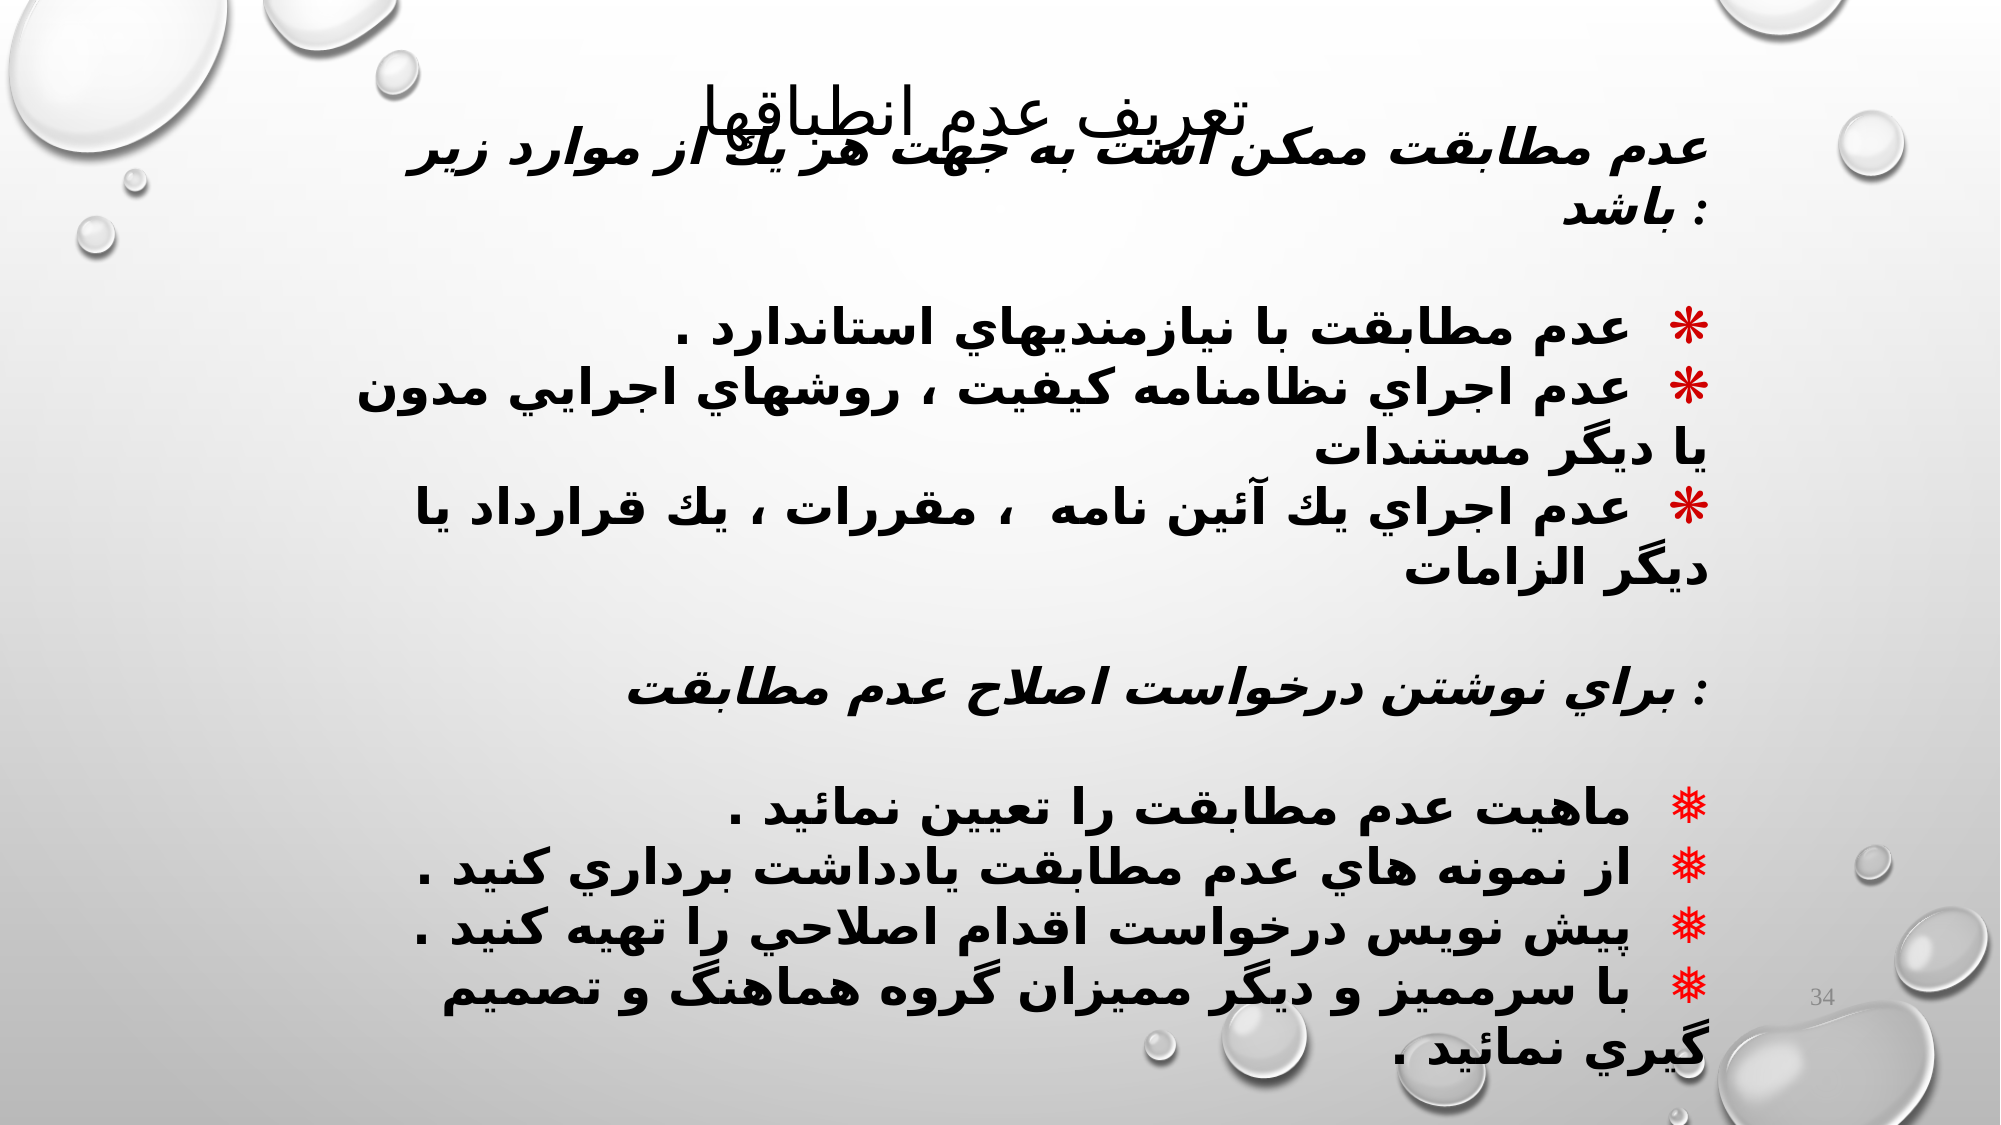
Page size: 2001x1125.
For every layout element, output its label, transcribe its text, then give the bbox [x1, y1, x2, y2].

slide_number 34 [1724, 965, 1851, 1025]
text_box عدم مطابقت ممكن است به جهت هر يك از موارد زير باشد : عدم مطابقت با نيازمنديهاي استاندارد . عدم اجراي نظامنامه كيفيت ، روشهاي اجرايي مدون يا ديگر مستندات عدم اجراي يك آئين نامه ، مقررات ، يك قرارداد يا ديگر الزامات براي نوشتن درخواست اصلاح عدم مطابقت : ماهيت عدم مطابقت را تعيين نمائيد . از نمونه هاي عدم مطابقت يادداشت برداري كنيد . پيش نويس درخواست اقدام اصلاحي را تهيه كنيد . با سرمميز و ديگر مميزان گروه هماهنگ و تصميم گيري نمائيد . [333, 106, 1725, 1082]
title تعريف عدم انطباقها [245, 24, 1708, 203]
picture [0, 0, 2000, 1125]
